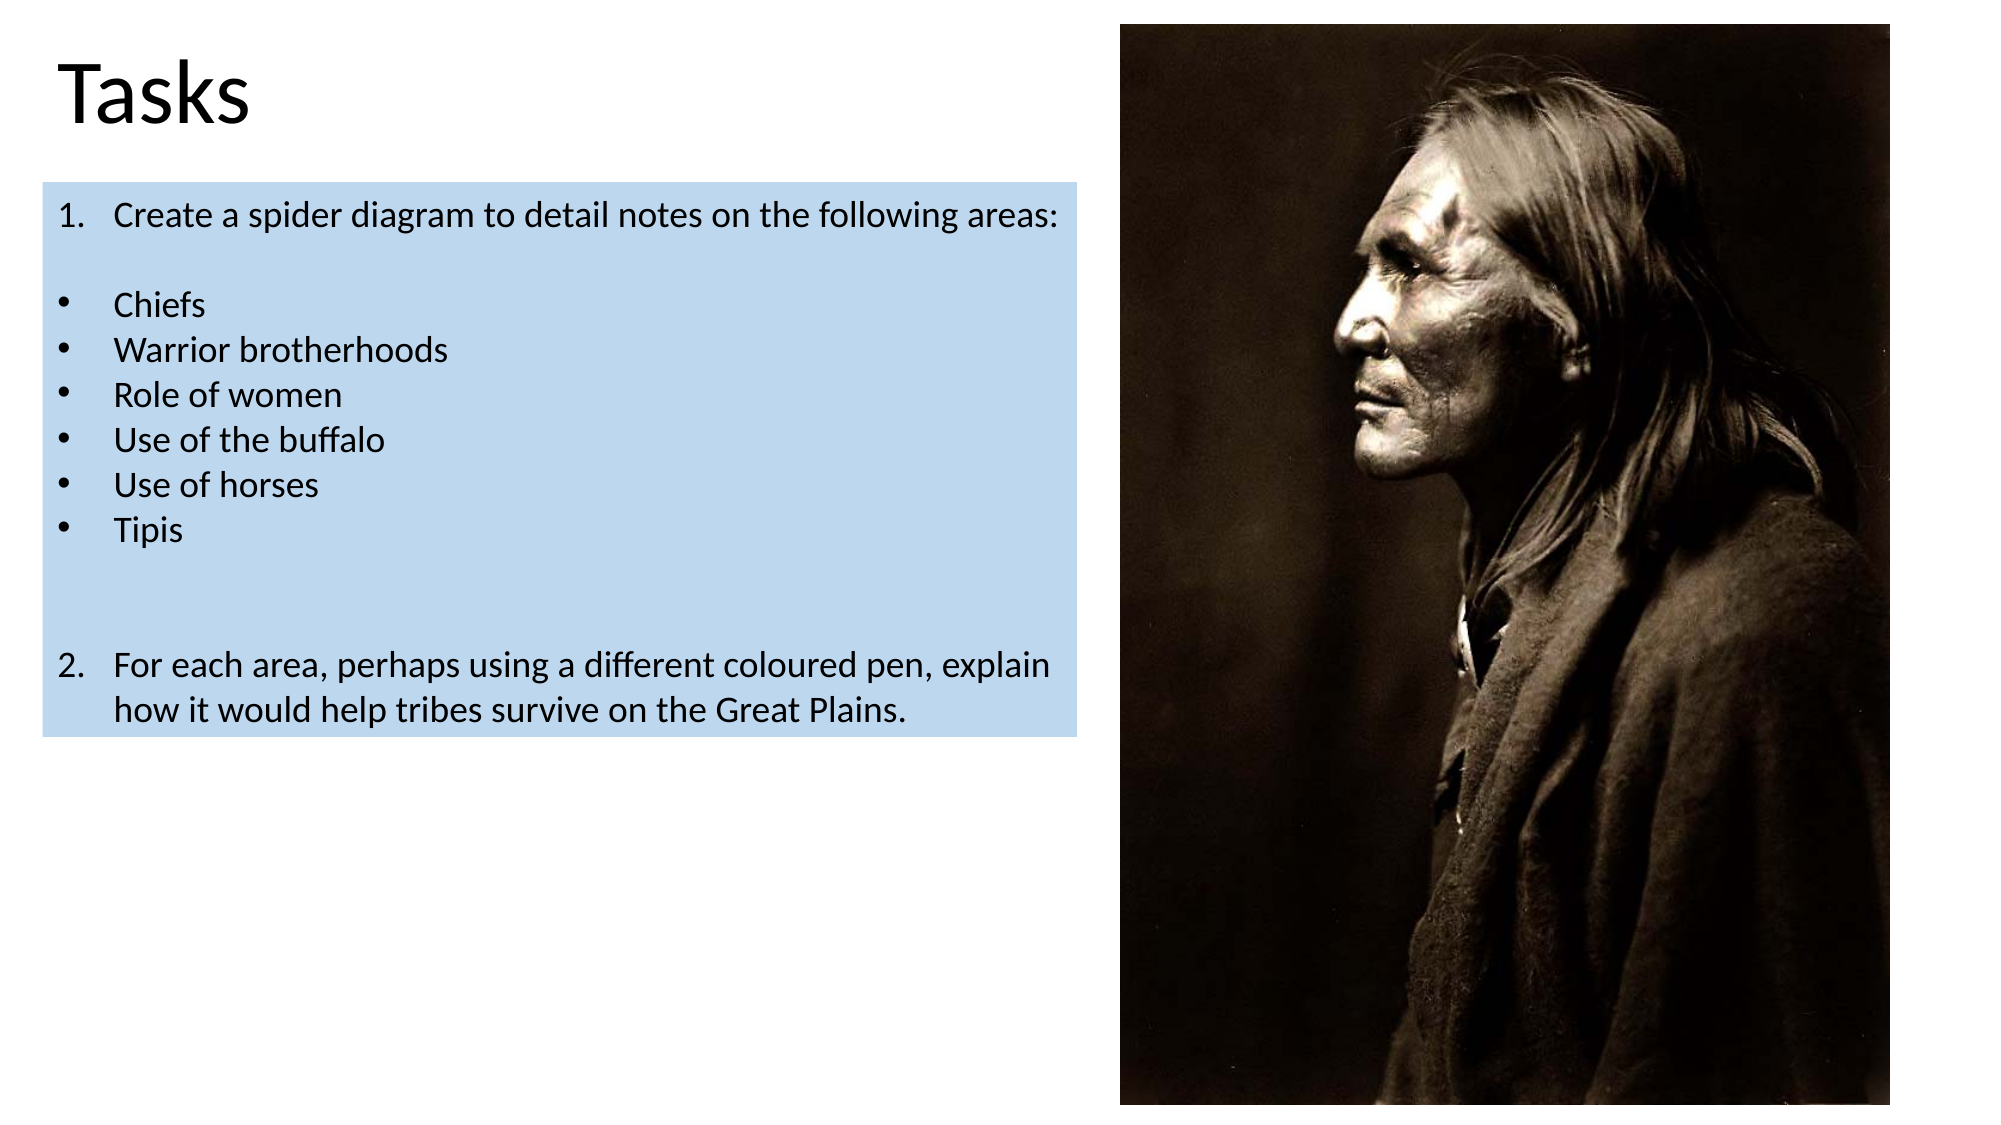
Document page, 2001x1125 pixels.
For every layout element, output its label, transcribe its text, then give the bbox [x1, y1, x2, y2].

text_box Tasks [42, 24, 1095, 150]
picture [1120, 24, 1890, 1106]
text_box Create a spider diagram to detail notes on the following areas: Chiefs Warrior brotherhoods Role of women Use of the buffalo Use of horses Tipis For each area, perhaps using a different coloured pen, explain how it would help tribes survive on the Great Plains. [42, 182, 1077, 737]
